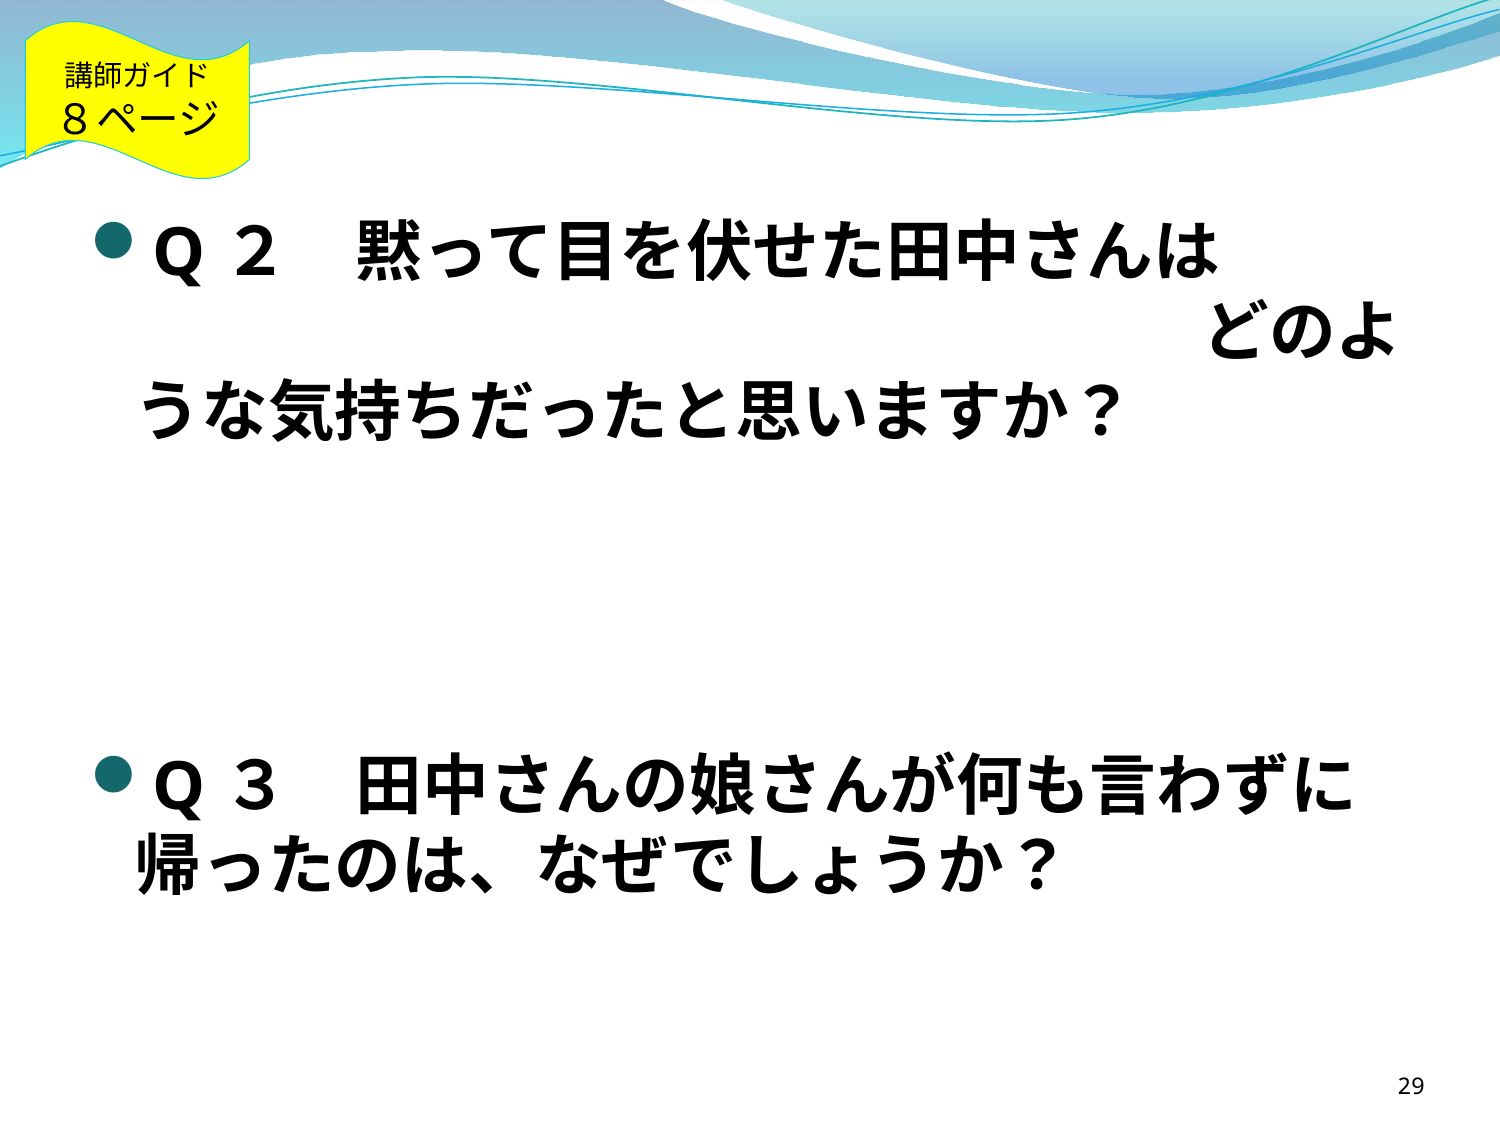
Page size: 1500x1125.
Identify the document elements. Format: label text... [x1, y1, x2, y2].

slide_number 29 [1299, 1042, 1425, 1103]
text_box 講師ガイド ８ページ [24, 21, 251, 180]
list Q２ 黙って目を伏せた田中さんは どのような気持ちだったと思いますか？ Q３ 田中さんの娘さんが何も言わずに帰ったのは、なぜでしょうか？ [75, 201, 1425, 1110]
